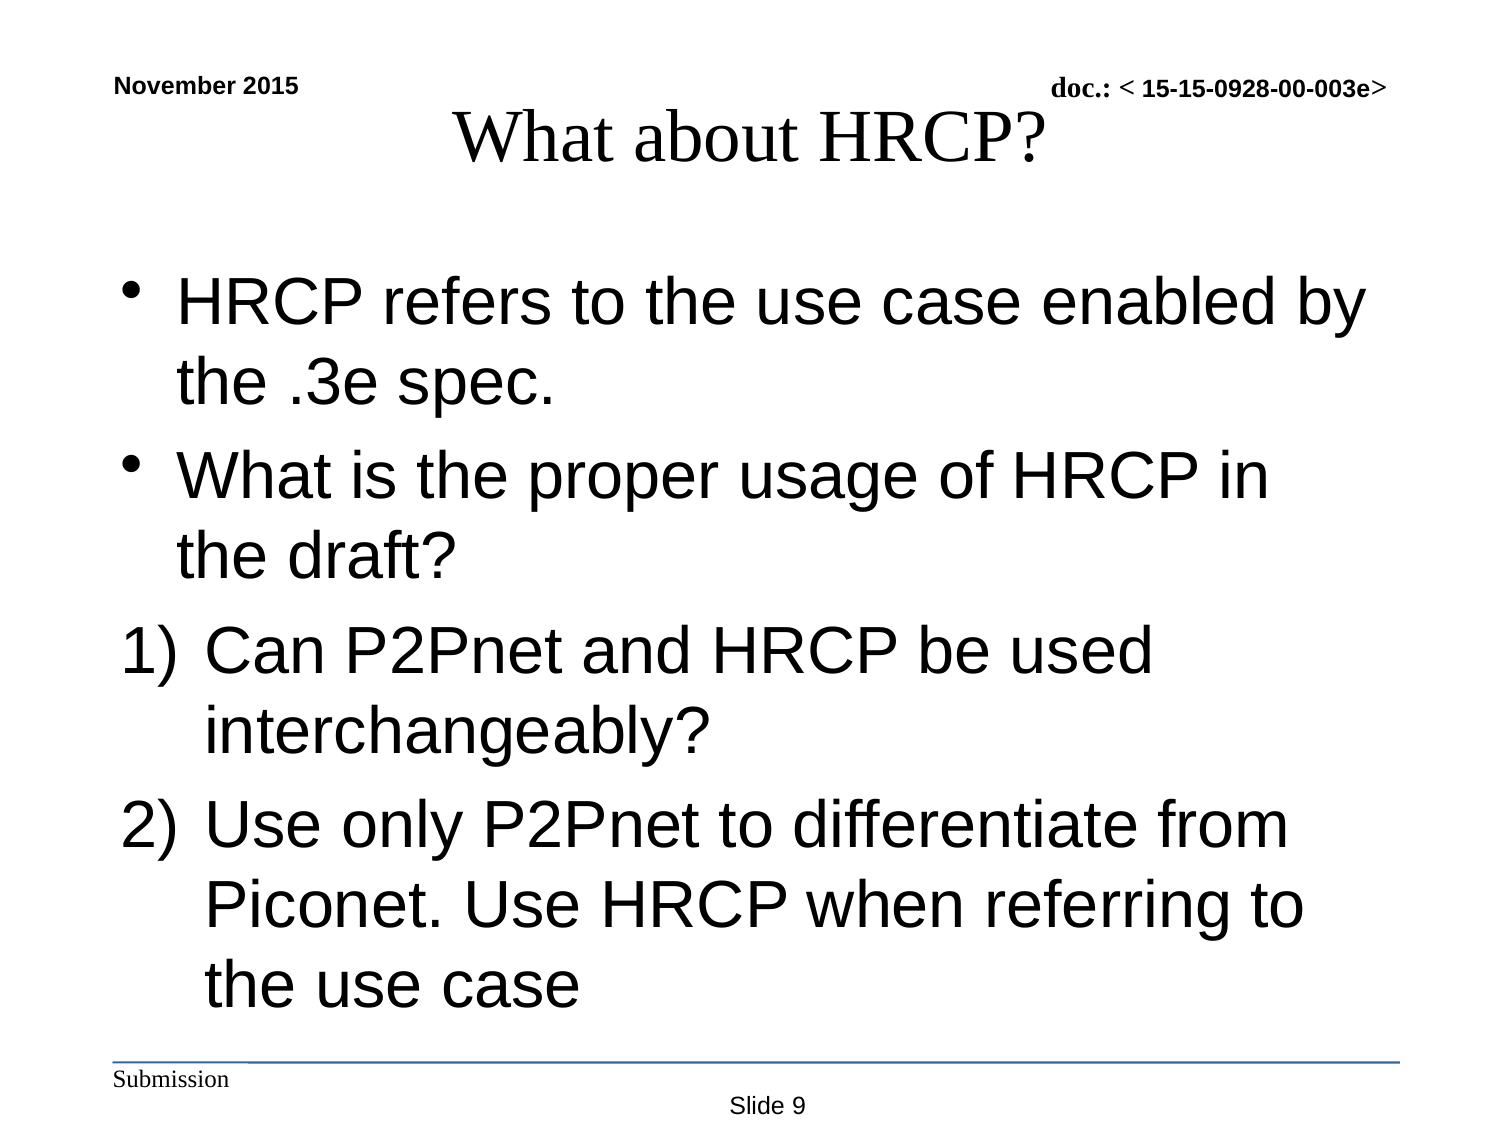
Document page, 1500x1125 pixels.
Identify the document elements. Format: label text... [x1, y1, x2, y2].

title What about HRCP? [105, 61, 1395, 201]
slide_number Slide 9 [714, 1082, 850, 1125]
list HRCP refers to the use case enabled by the .3e spec. What is the proper usage of HRCP in the draft? Can P2Pnet and HRCP be used interchangeably? Use only P2Pnet to differentiate from Piconet. Use HRCP when referring to the use case [111, 249, 1388, 1051]
